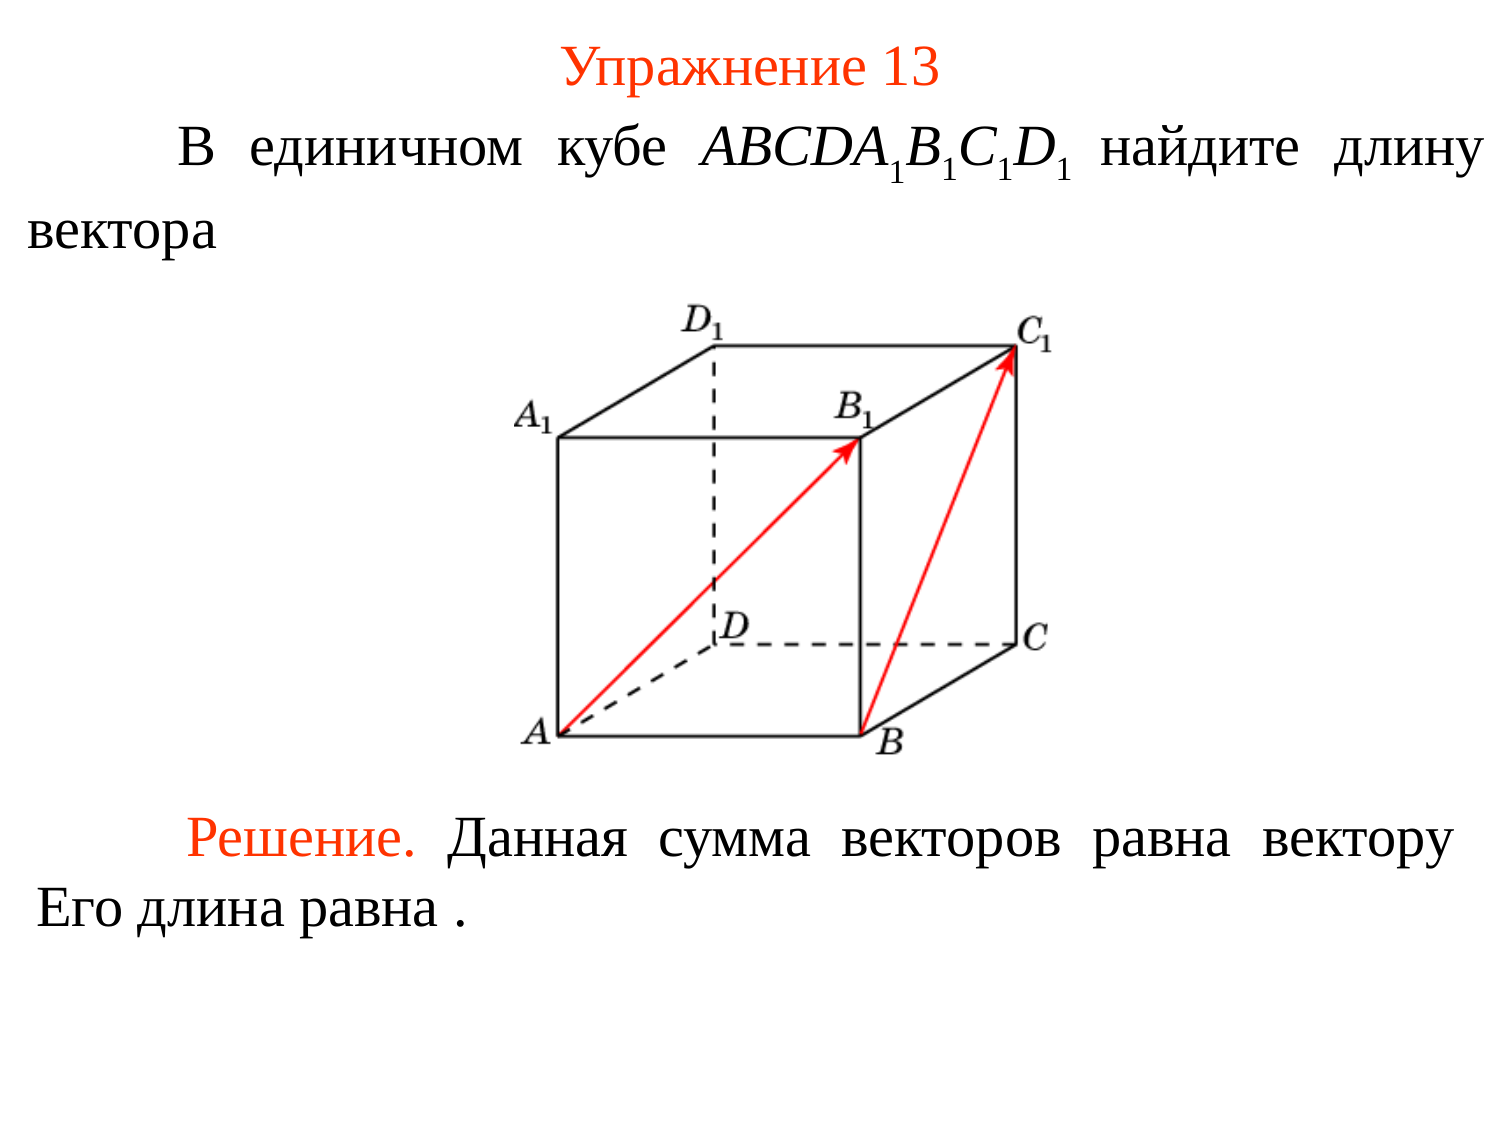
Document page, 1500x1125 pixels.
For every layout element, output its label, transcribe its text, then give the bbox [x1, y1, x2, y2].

picture [514, 297, 1055, 765]
title Упражнение 13 [112, 24, 1388, 100]
